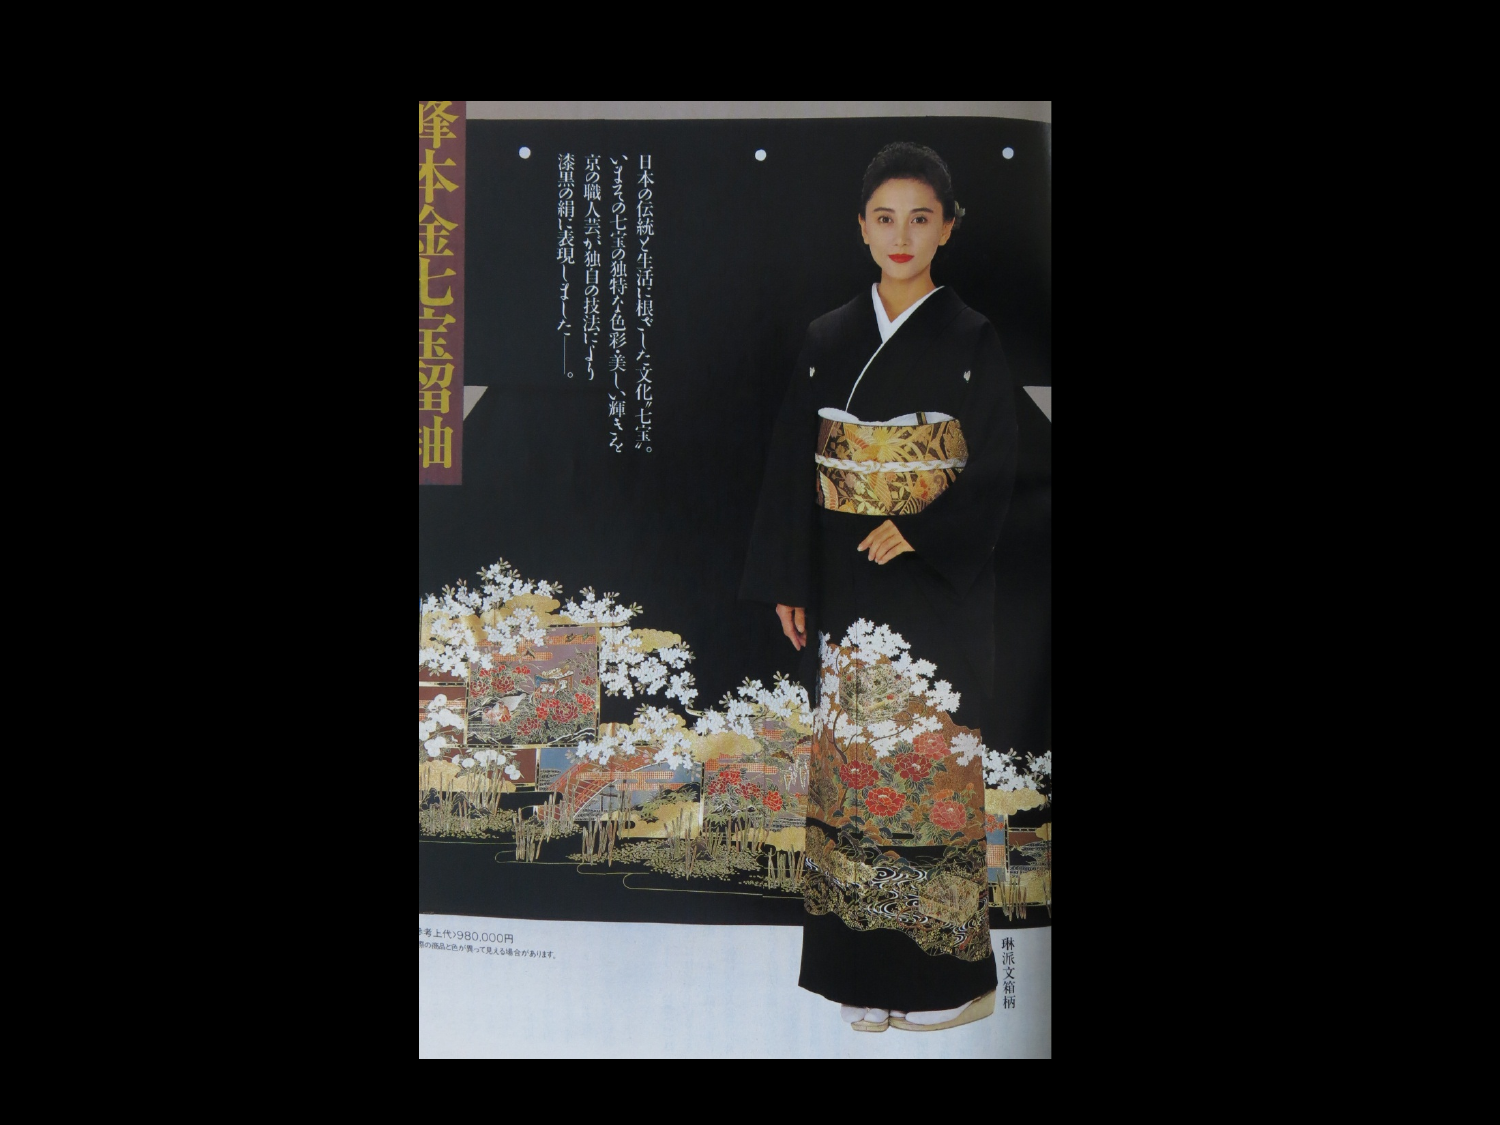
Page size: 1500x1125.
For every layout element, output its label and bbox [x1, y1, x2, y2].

picture [418, 101, 1052, 1060]
